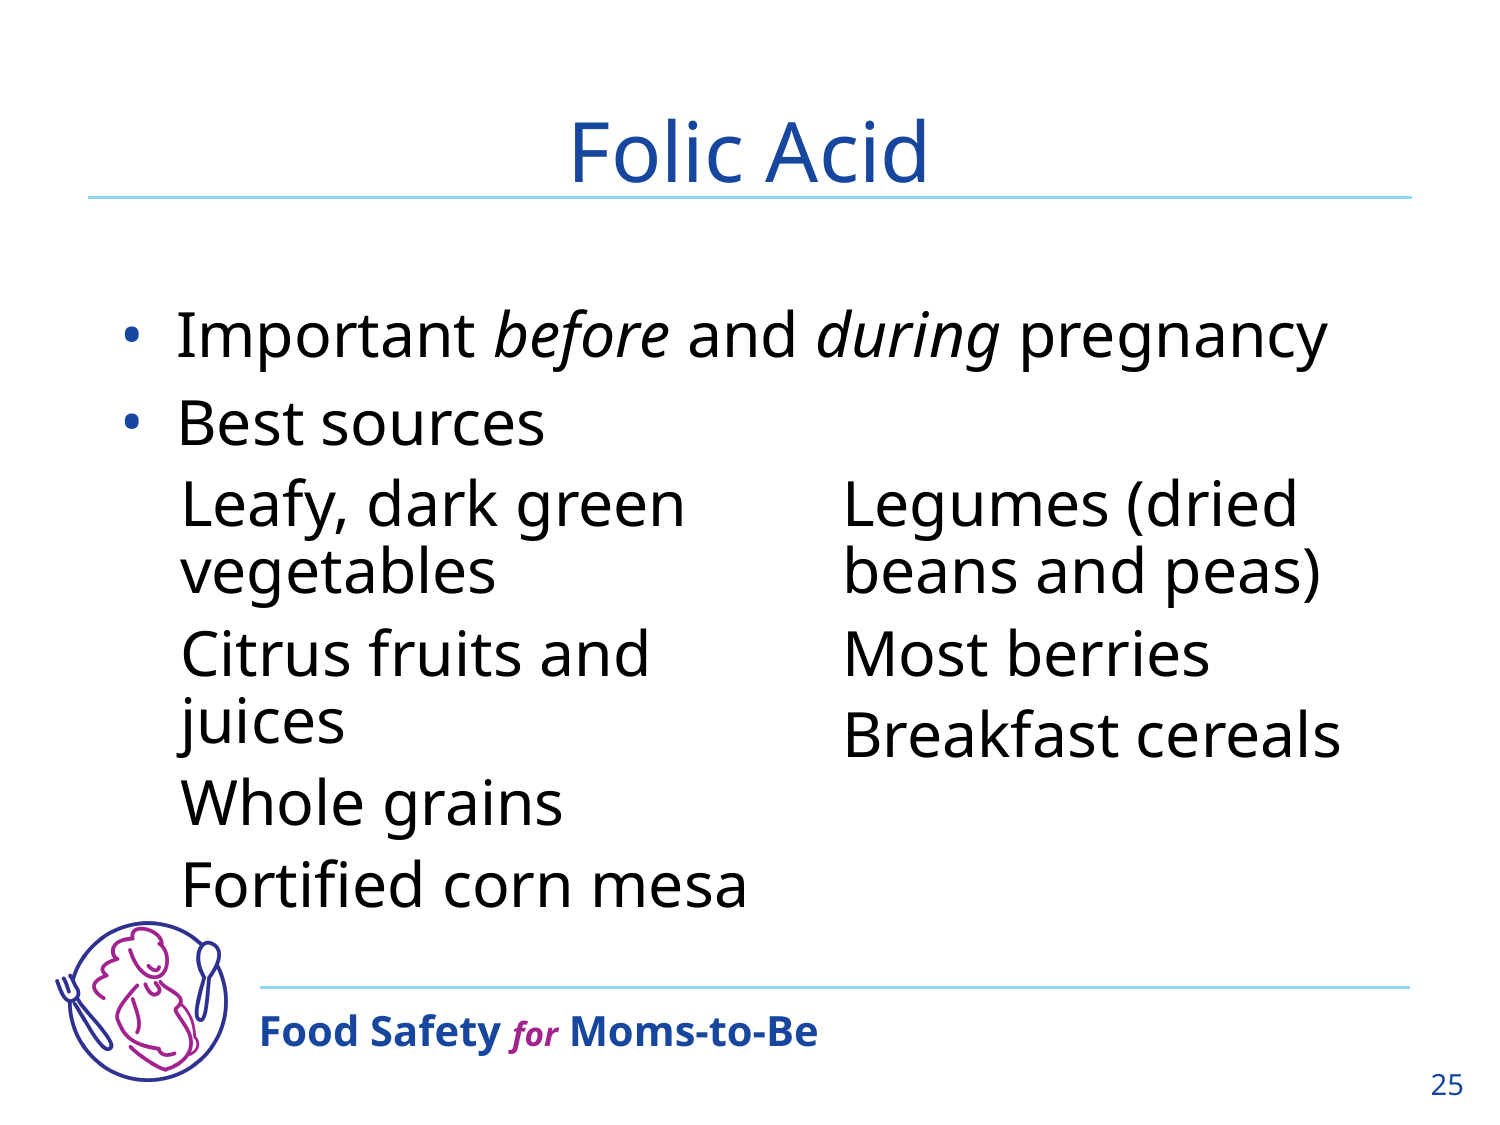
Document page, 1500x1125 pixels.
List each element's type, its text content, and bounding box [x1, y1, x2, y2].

picture [55, 921, 228, 1082]
list Legumes (dried beans and peas) Most berries Breakfast cereals [834, 465, 1397, 943]
list Leafy, dark green vegetables Citrus fruits and juices Whole grains Fortified corn mesa [97, 465, 761, 666]
list Important before and during pregnancy Best sources [112, 288, 1403, 476]
text_box 25 [1394, 1042, 1500, 1125]
title Folic Acid [112, 99, 1388, 196]
